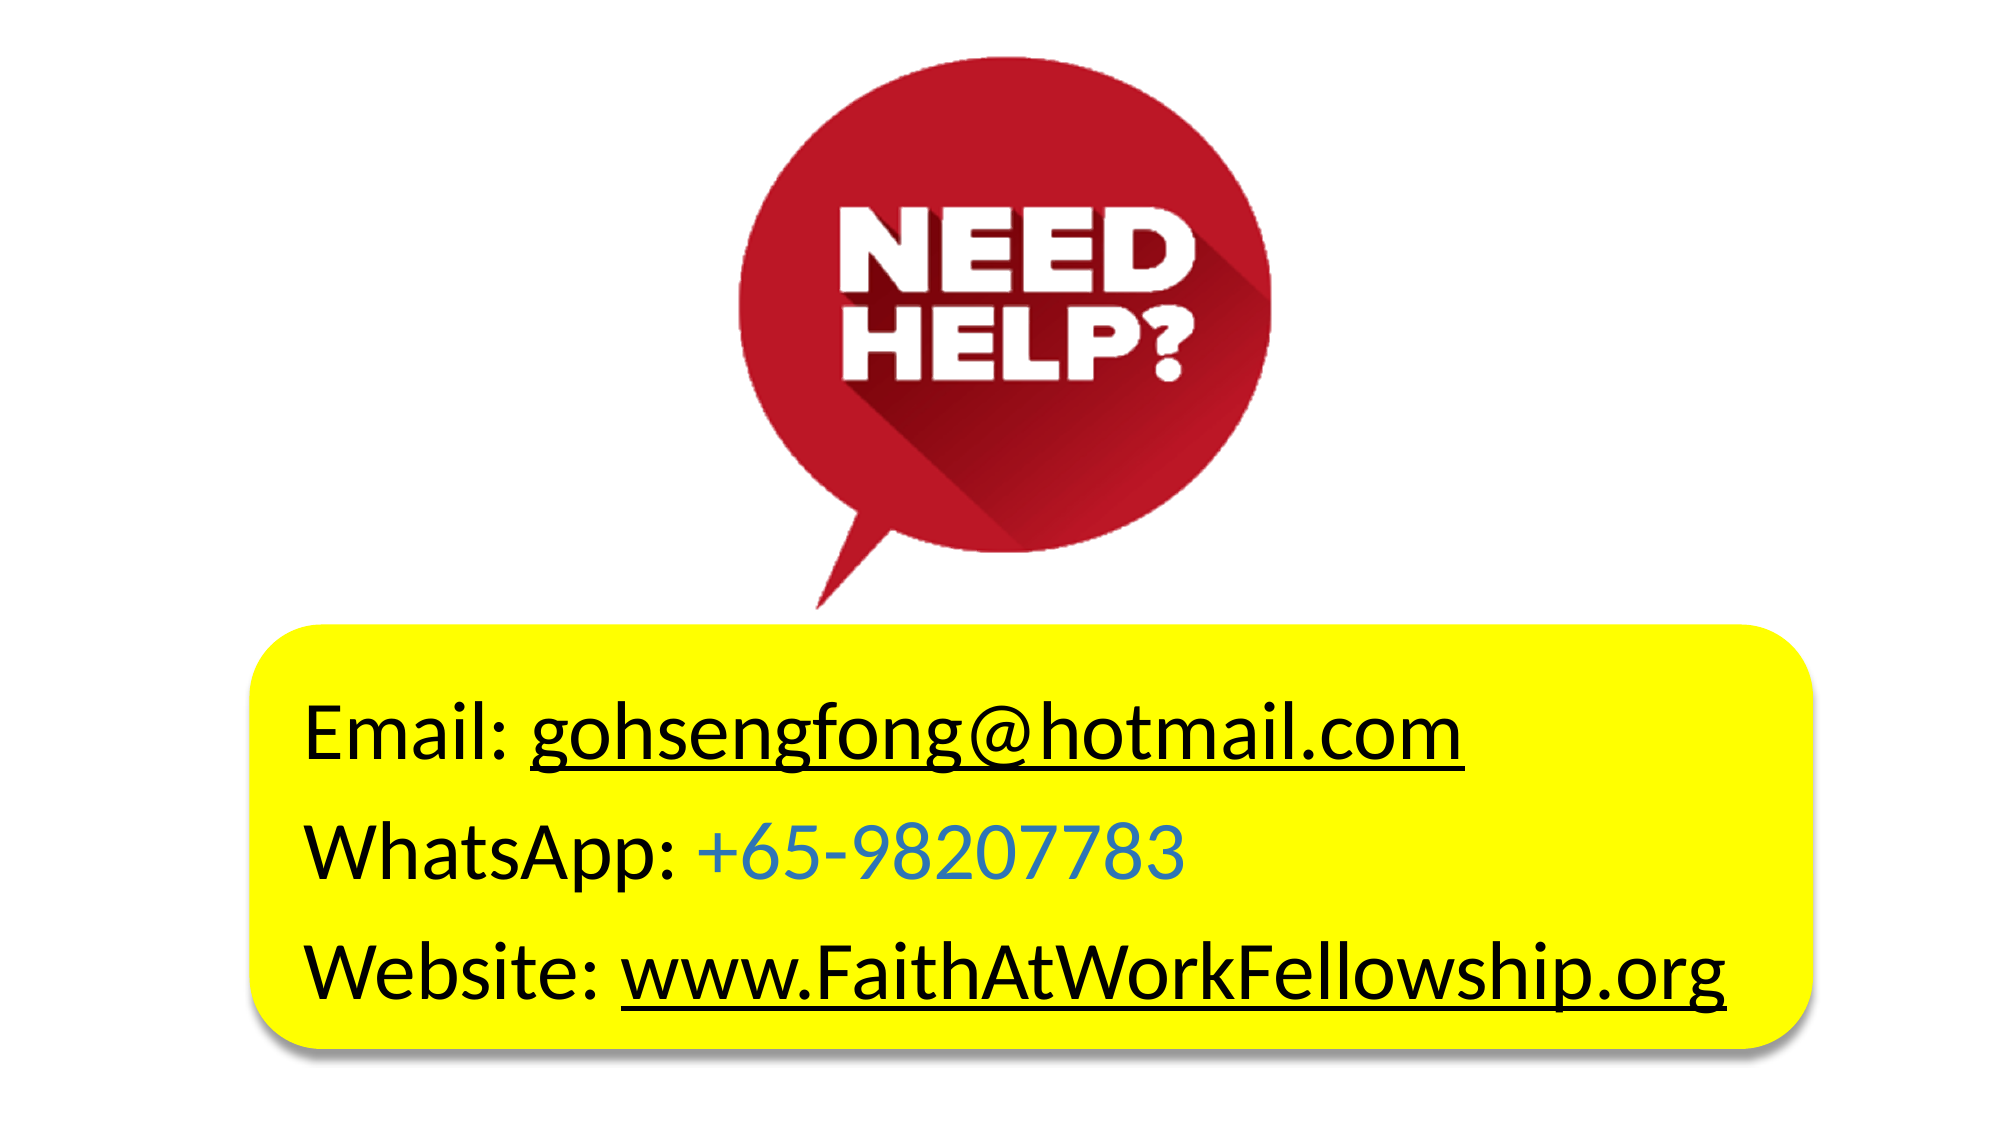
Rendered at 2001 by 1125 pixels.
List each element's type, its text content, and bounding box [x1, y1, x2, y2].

text_box Email: gohsengfong@hotmail.com WhatsApp: +65-98207783 Website: www.FaithAtWorkFellowship.org [251, 626, 1811, 1047]
picture [720, 44, 1305, 627]
